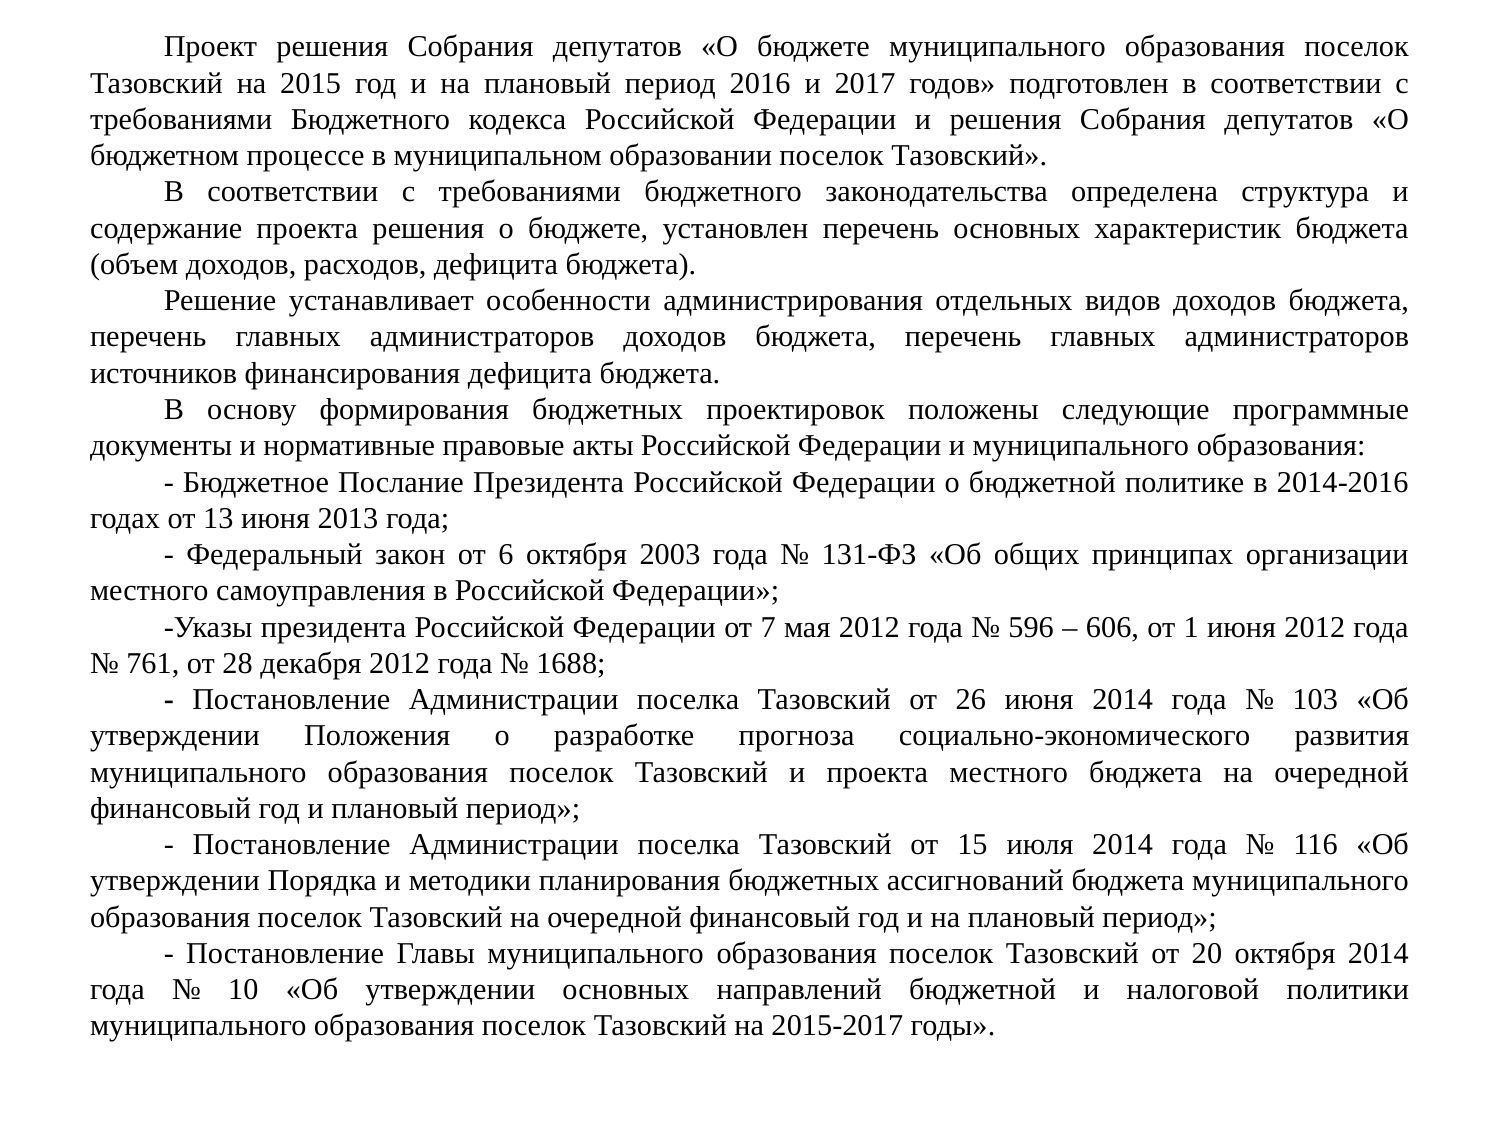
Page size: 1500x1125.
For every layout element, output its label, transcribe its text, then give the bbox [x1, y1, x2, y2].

list Проект решения Собрания депутатов «О бюджете муниципального образования поселок Тазовский на 2015 год и на плановый период 2016 и 2017 годов» подготовлен в соответствии с требованиями Бюджетного кодекса Российской Федерации и решения Собрания депутатов «О бюджетном процессе в муниципальном образовании поселок Тазовский». В соответствии с требованиями бюджетного законодательства определена структура и содержание проекта решения о бюджете, установлен перечень основных характеристик бюджета (объем доходов, расходов, дефицита бюджета). Решение устанавливает особенности администрирования отдельных видов доходов бюджета, перечень главных администраторов доходов бюджета, перечень главных администраторов источников финансирования дефицита бюджета. В основу формирования бюджетных проектировок положены следующие программные документы и нормативные правовые акты Российской Федерации и муниципального образования: - Бюджетное Послание Президента Российской Федерации о бюджетной политике в 2014-2016 годах от 13 июня 2013 года; - Федеральный закон от 6 октября 2003 года № 131-ФЗ «Об общих принципах организации местного самоуправления в Российской Федерации»; -Указы президента Российской Федерации от 7 мая 2012 года № 596 – 606, от 1 июня 2012 года № 761, от 28 декабря 2012 года № 1688; - Постановление Администрации поселка Тазовский от 26 июня 2014 года № 103 «Об утверждении Положения о разработке прогноза социально-экономического развития муниципального образования поселок Тазовский и проекта местного бюджета на очередной финансовый год и плановый период»; - Постановление Администрации поселка Тазовский от 15 июля 2014 года № 116 «Об утверждении Порядка и методики планирования бюджетных ассигнований бюджета муниципального образования поселок Тазовский на очередной финансовый год и на плановый период»; - Постановление Главы муниципального образования поселок Тазовский от 20 октября 2014 года № 10 «Об утверждении основных направлений бюджетной и налоговой политики муниципального образования поселок Тазовский на 2015-2017 годы». [75, 19, 1425, 1071]
